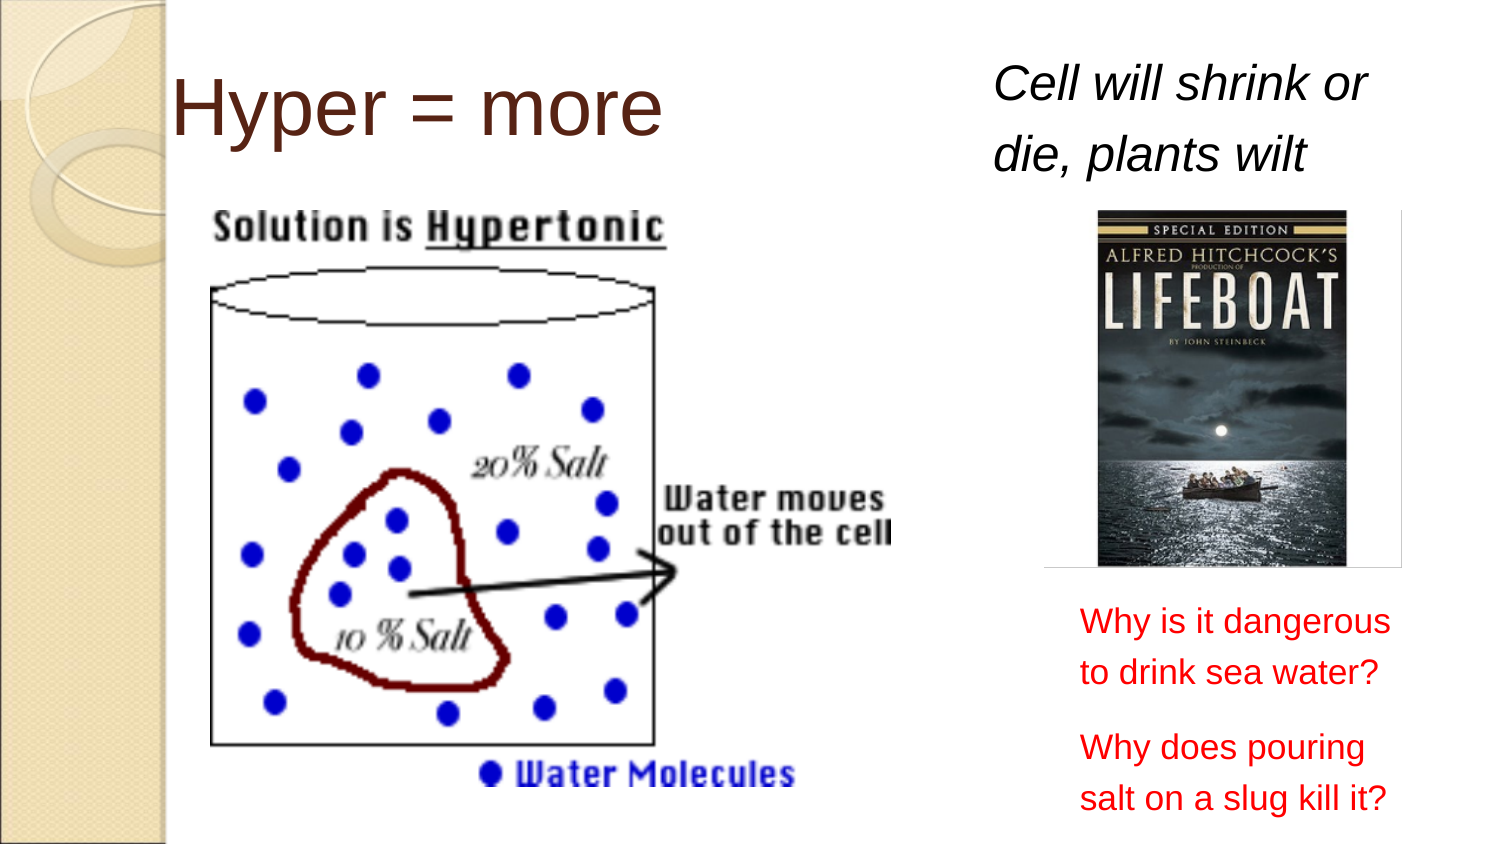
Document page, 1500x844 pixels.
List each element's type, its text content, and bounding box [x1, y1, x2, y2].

text_box Cell will shrink or die, plants wilt [987, 33, 1435, 172]
text_box Why is it dangerous to drink sea water? Why does pouring salt on a slug kill it? [1074, 584, 1435, 818]
title Hyper = more [165, 24, 759, 163]
picture [0, 0, 1500, 844]
